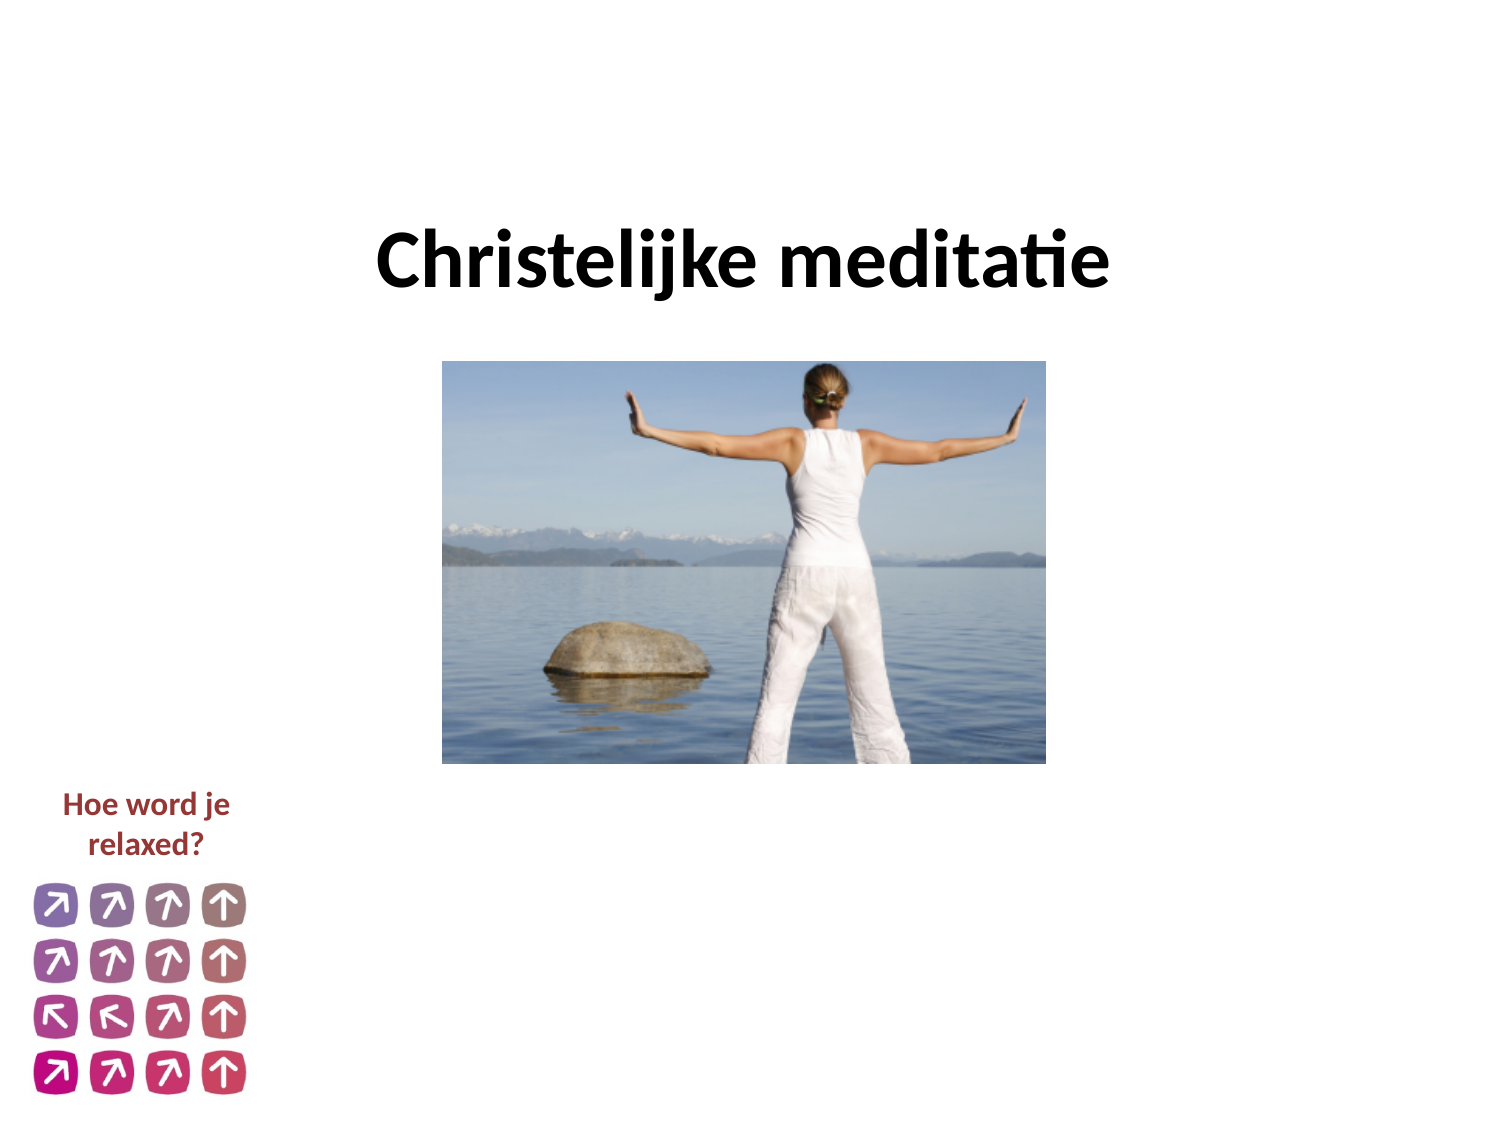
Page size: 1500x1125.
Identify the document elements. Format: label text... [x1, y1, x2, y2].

list Christelijke meditatie [88, 196, 1400, 362]
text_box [0, 774, 294, 1102]
picture [442, 361, 1046, 764]
